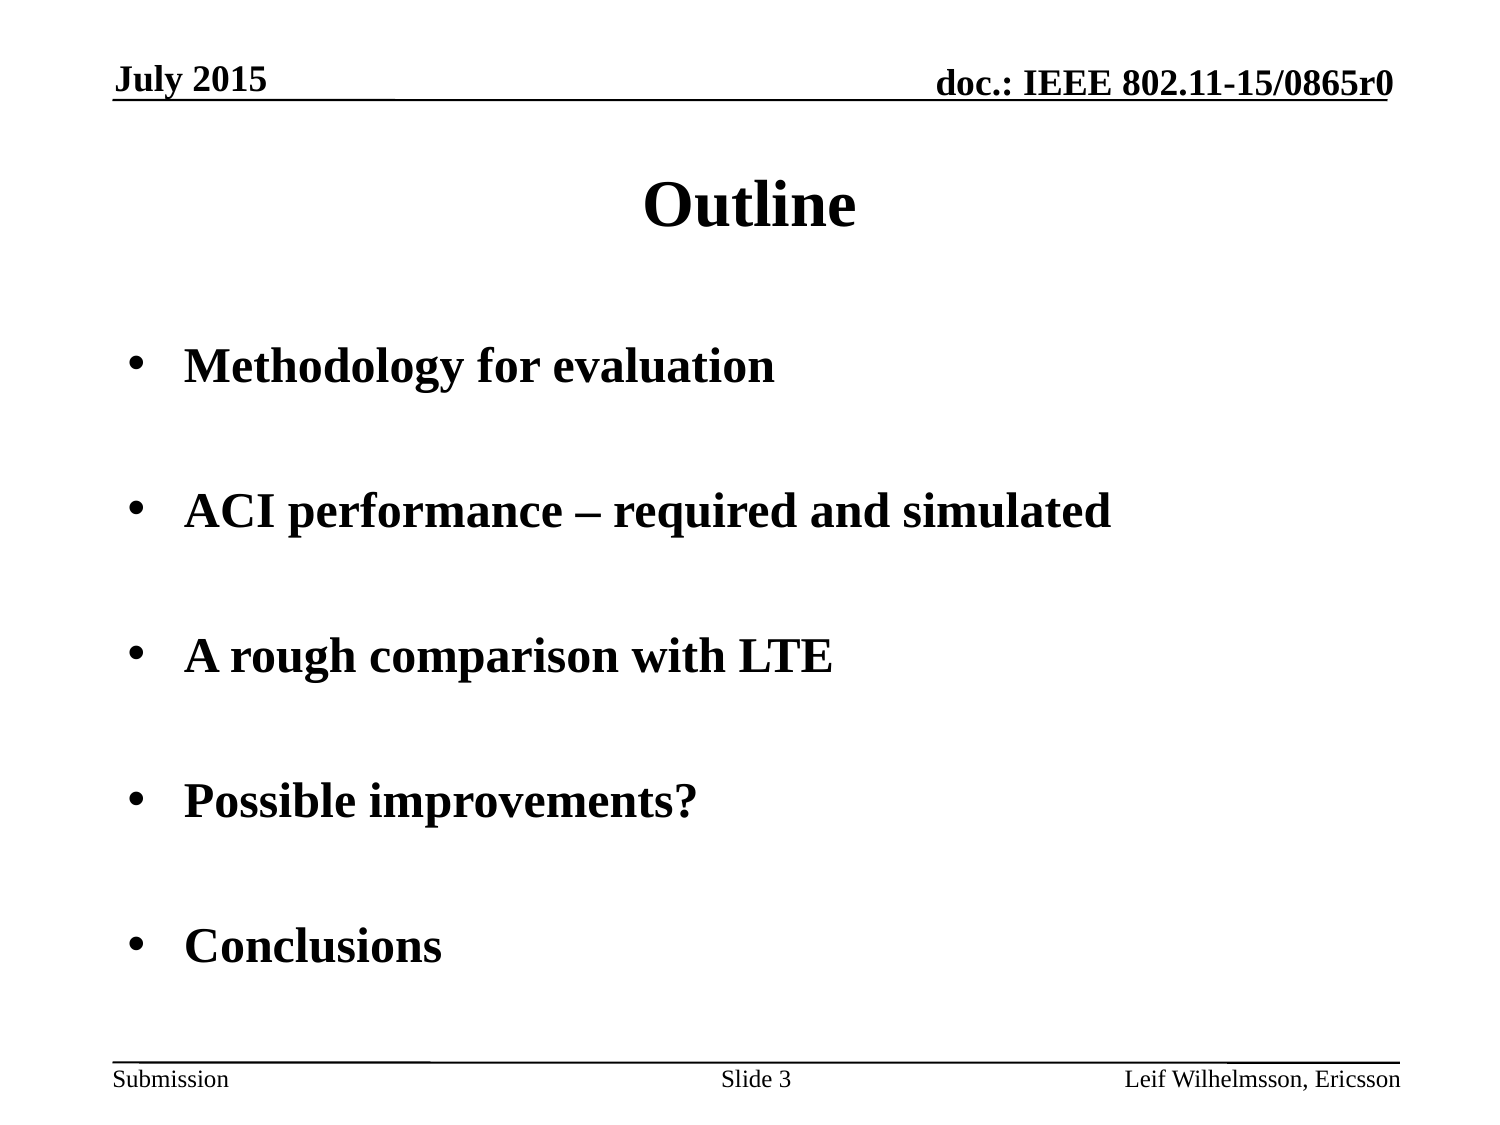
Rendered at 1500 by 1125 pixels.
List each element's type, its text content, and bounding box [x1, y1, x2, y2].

footer Leif Wilhelmsson, Ericsson [878, 1061, 1402, 1093]
slide_number Slide 3 [712, 1061, 800, 1123]
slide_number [114, 54, 423, 100]
list Methodology for evaluation ACI performance – required and simulated A rough comparison with LTE Possible improvements? Conclusions [112, 324, 1388, 1000]
title Outline [112, 112, 1388, 288]
